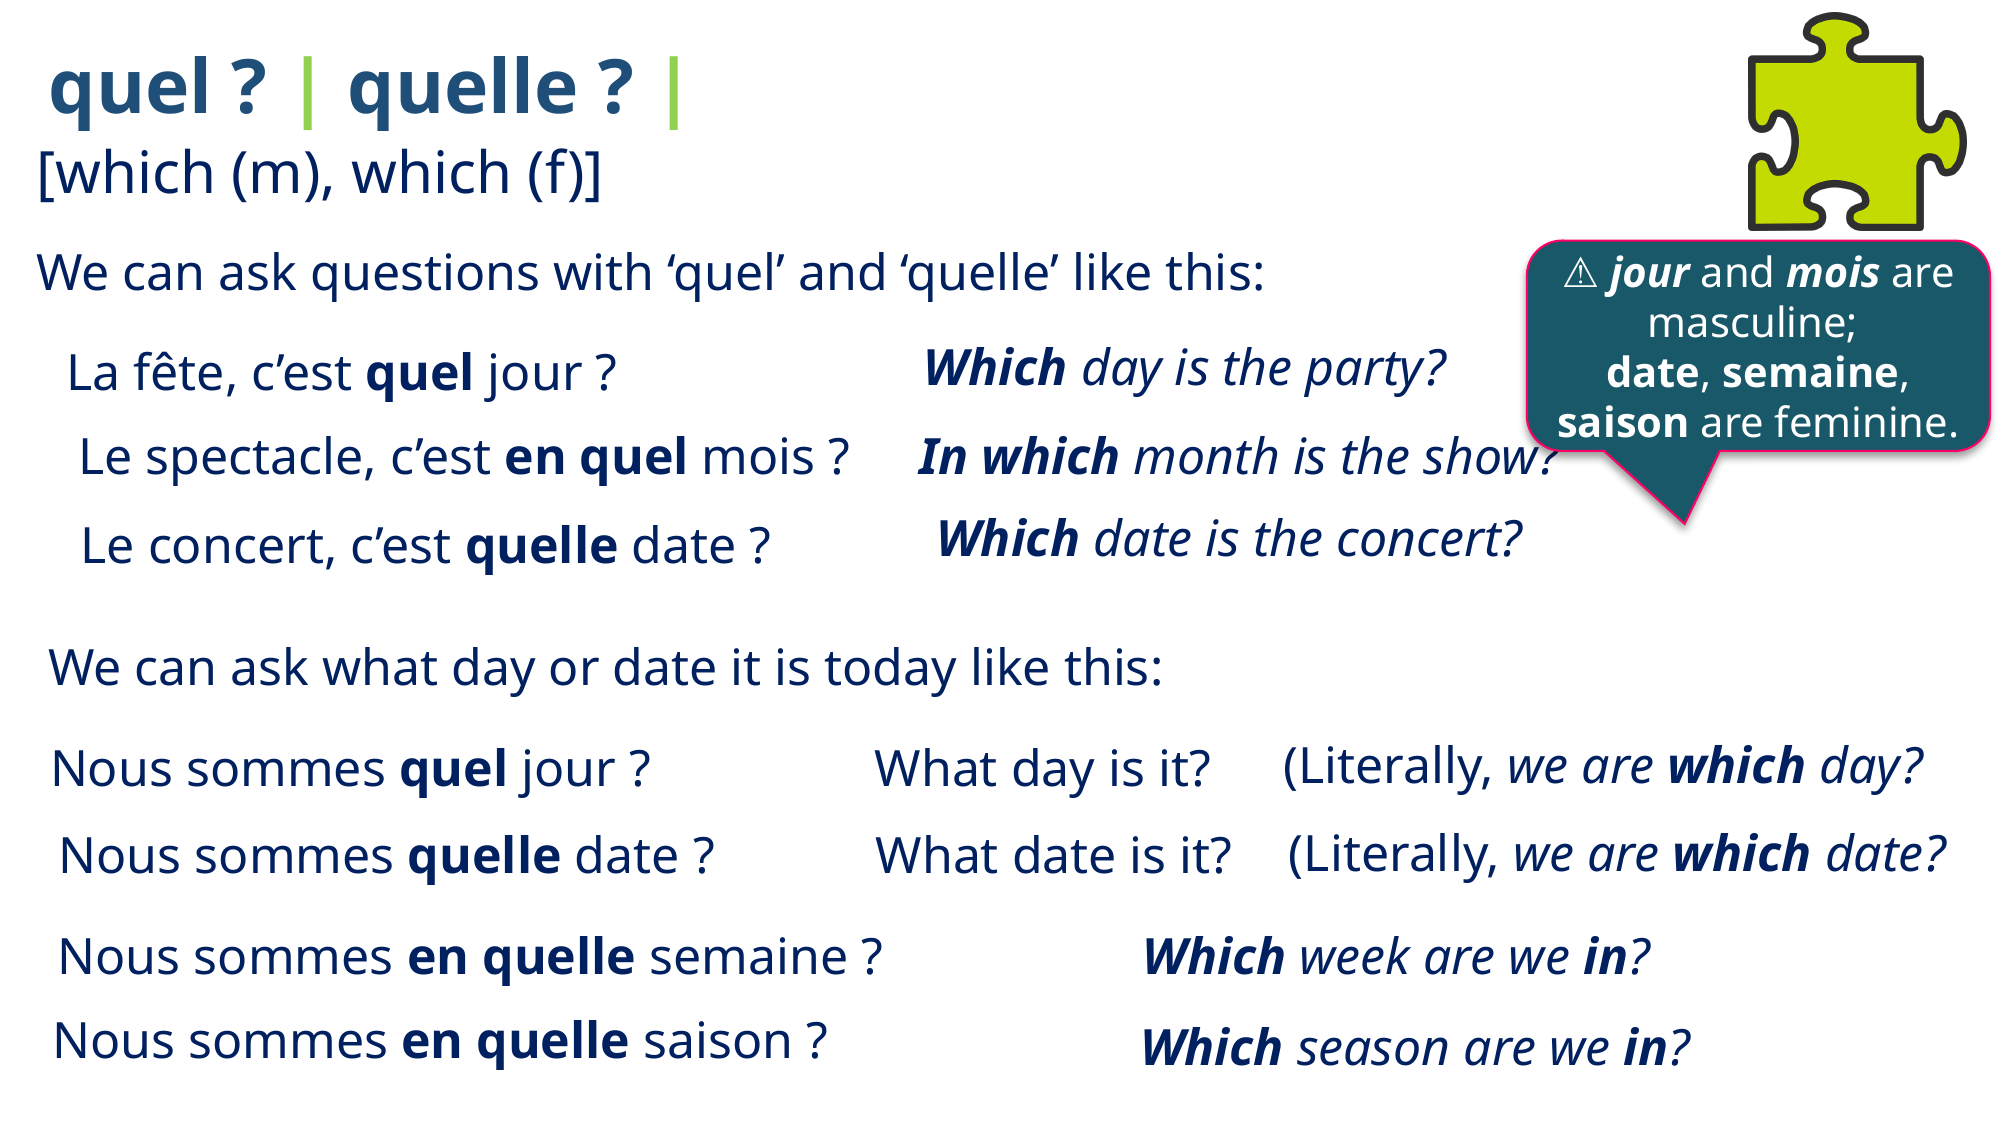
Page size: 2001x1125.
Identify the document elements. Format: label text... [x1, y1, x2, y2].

text_box We can ask what day or date it is today like this: [33, 628, 1962, 703]
text_box What day is it? [859, 729, 1227, 805]
text_box Le concert, c’est quelle date ? [65, 506, 787, 582]
text_box Nous sommes en quelle semaine ? [42, 917, 899, 992]
text_box Le spectacle, c’est en quel mois ? [63, 417, 866, 492]
text_box La fête, c’est quel jour ? [51, 333, 633, 408]
text_box Nous sommes quelle date ? [43, 815, 730, 891]
text_box In which month is the show? [904, 417, 1576, 492]
text_box Which day is the party? [909, 328, 1461, 404]
text_box Which season are we in? [1125, 1008, 1706, 1083]
picture [1748, 12, 1967, 232]
text_box What date is it? [860, 815, 1248, 891]
text_box Nous sommes quel jour ? [35, 729, 667, 805]
title quel ? | quelle ? | [33, 20, 1748, 147]
text_box (Literally, we are which date? [1274, 813, 1961, 889]
text_box (Literally, we are which day? [1268, 725, 1938, 801]
text_box We can ask questions with ‘quel’ and ‘quelle’ like this: [21, 233, 1950, 308]
text_box [which (m), which (f)] [21, 127, 1043, 213]
text_box Nous sommes en quelle saison ? [37, 1001, 844, 1077]
text_box Which date is the concert? [921, 499, 1538, 575]
text_box Which week are we in? [1127, 917, 1665, 992]
text_box ⚠ jour and mois are masculine; date, semaine, saison are feminine. [1525, 239, 1992, 526]
